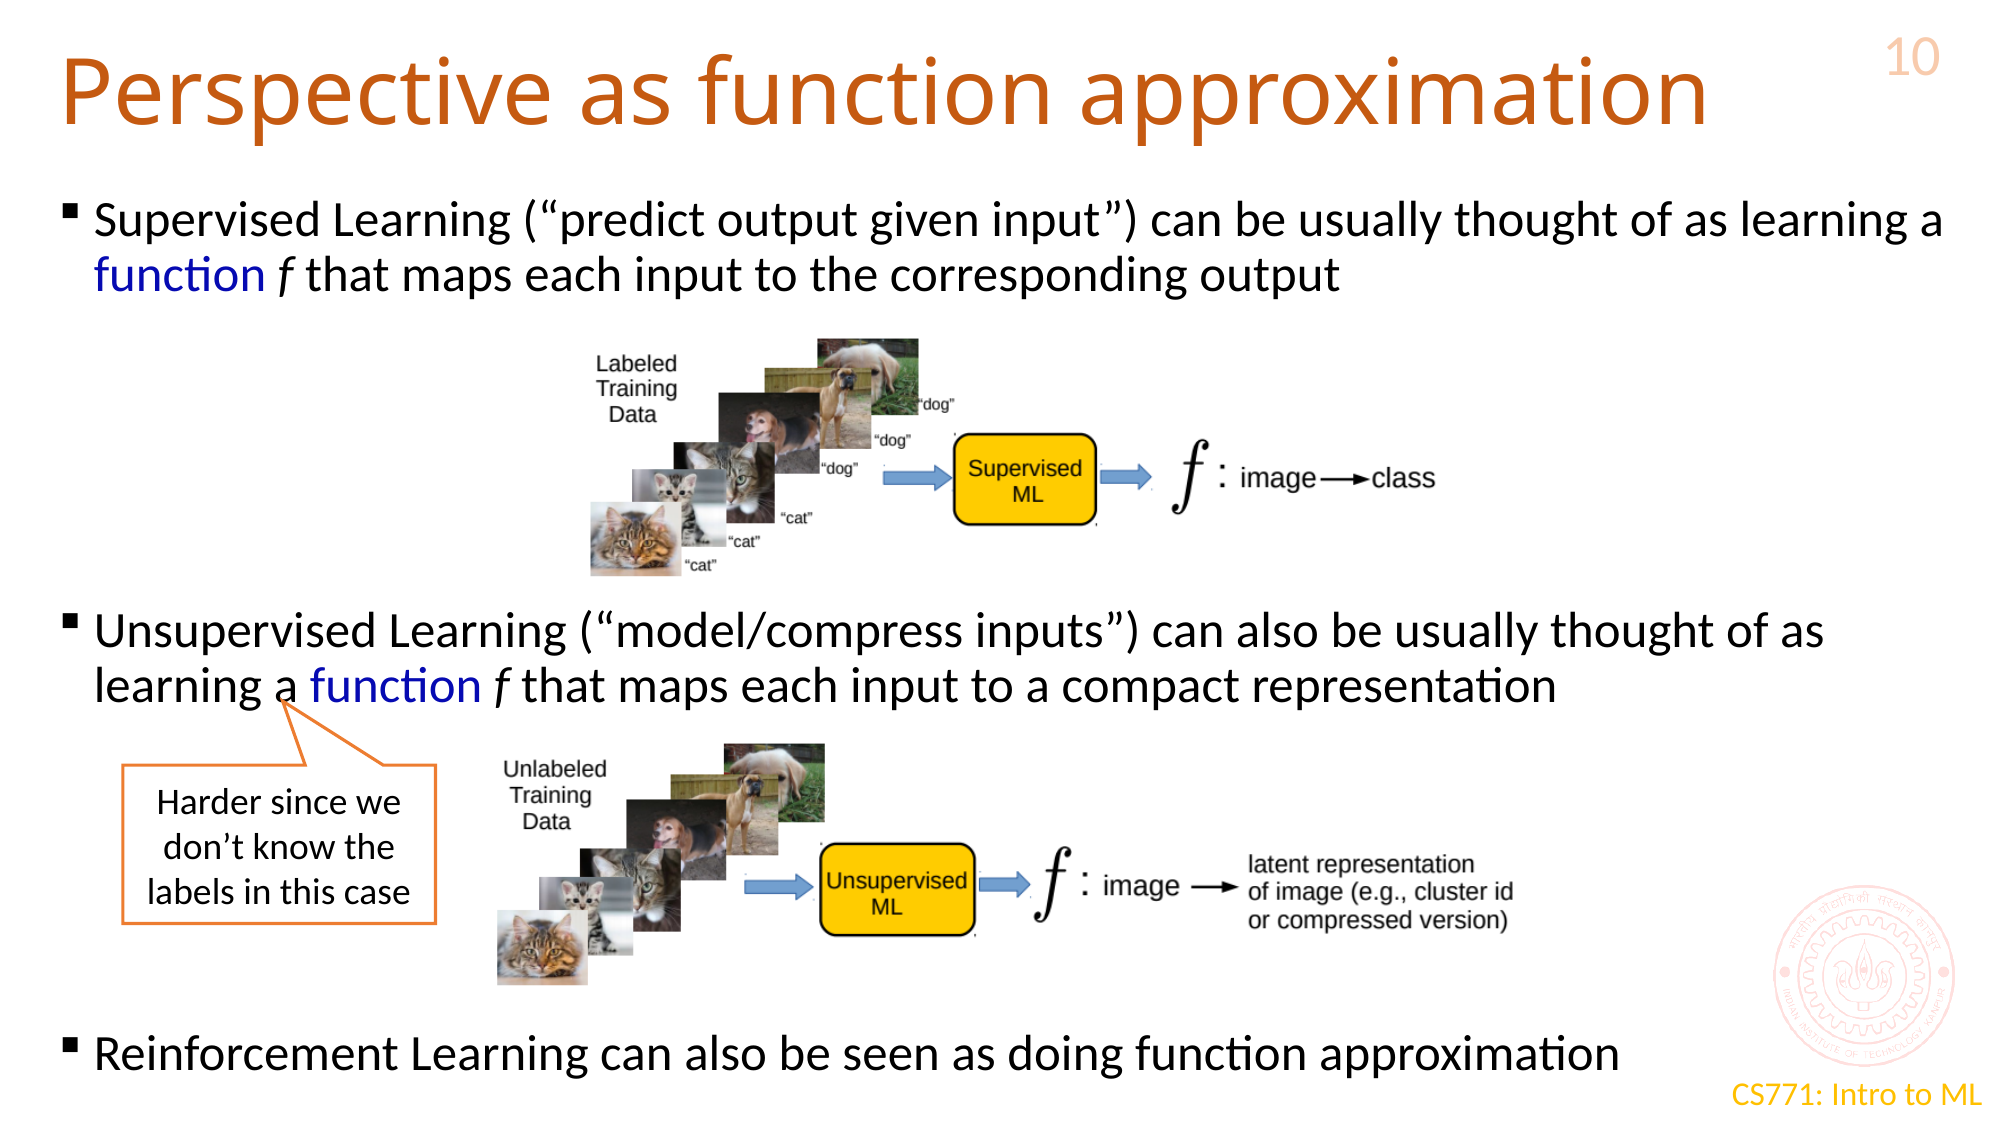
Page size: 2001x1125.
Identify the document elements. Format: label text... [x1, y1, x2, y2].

title Perspective as function approximation [43, 27, 1970, 163]
picture [558, 333, 1442, 583]
picture [478, 730, 1522, 991]
slide_number 10 [1860, 22, 1957, 83]
list Supervised Learning (“predict output given input”) can be usually thought of as learning a function f that maps each input to the corresponding output Unsupervised Learning (“model/compress inputs”) can also be usually thought of as learning a function f that maps each input to a compact representation Reinforcement Learning can also be seen as doing function approximation [43, 185, 1970, 1098]
text_box Harder since we don’t know the labels in this case [121, 698, 437, 925]
